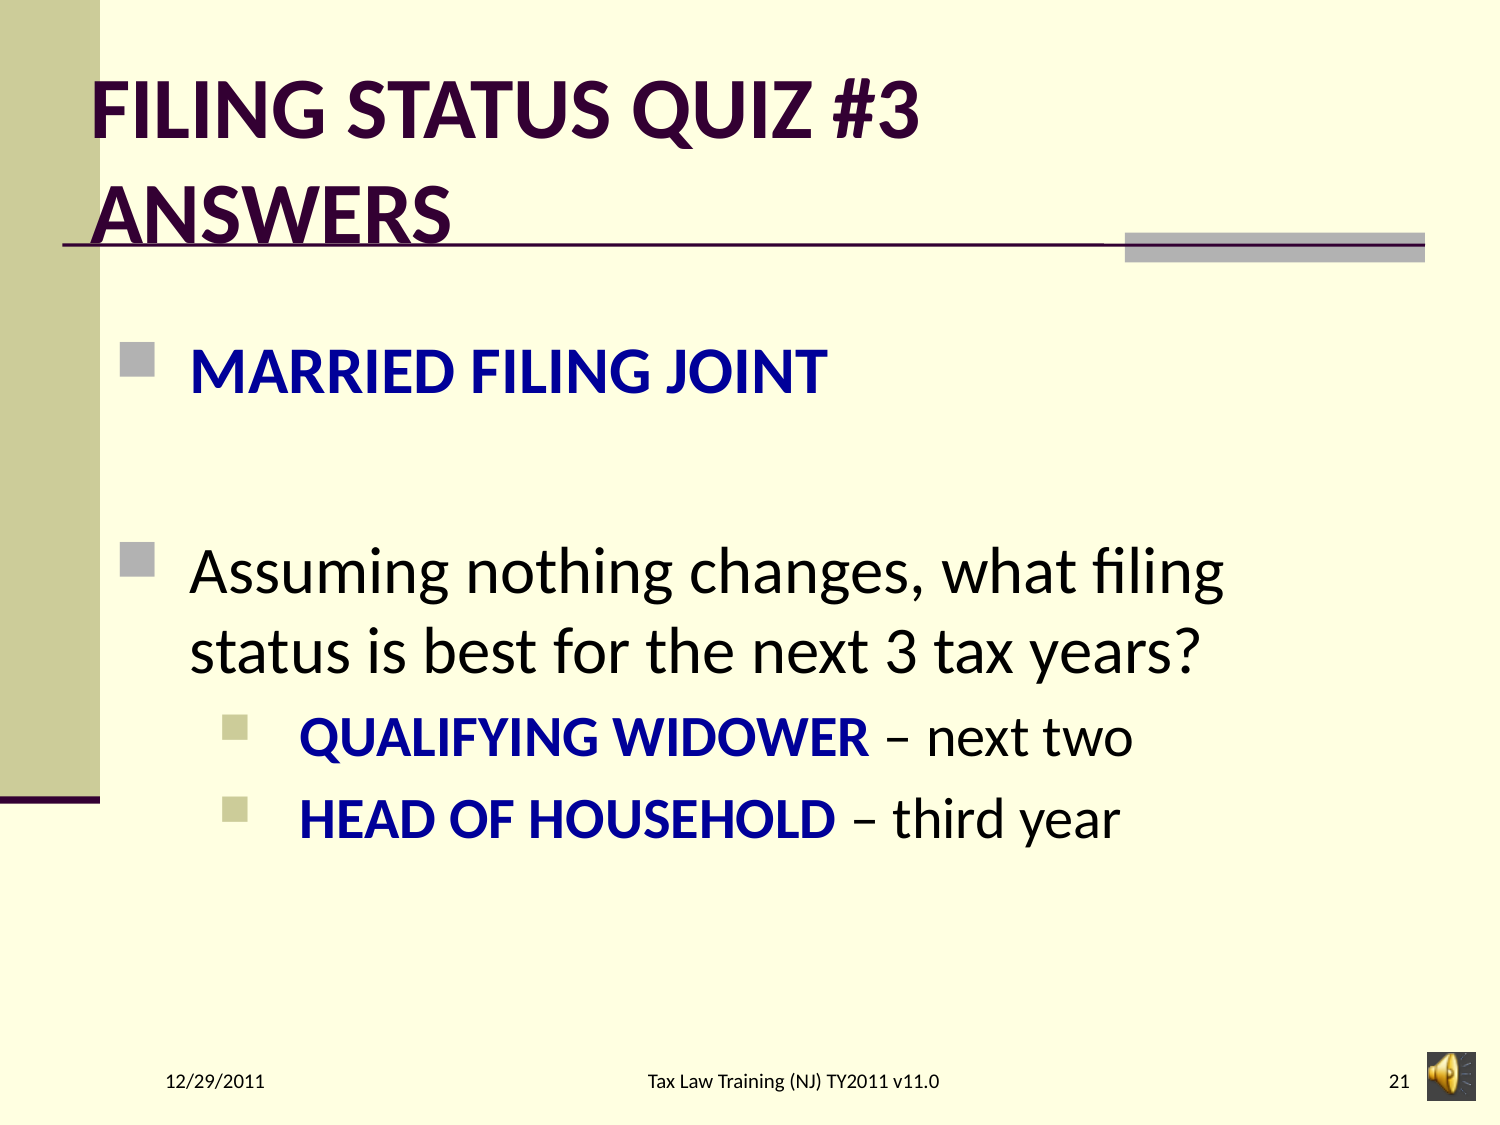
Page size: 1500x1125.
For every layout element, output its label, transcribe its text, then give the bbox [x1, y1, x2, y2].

list MARRIED FILING JOINT Assuming nothing changes, what filing status is best for the next 3 tax years? QUALIFYING WIDOWER – next two HEAD OF HOUSEHOLD – third year [99, 319, 1413, 900]
picture [1426, 1051, 1477, 1102]
slide_number 21 [1112, 1049, 1426, 1101]
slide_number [149, 1050, 476, 1101]
footer Tax Law Training (NJ) TY2011 v11.0 [549, 1049, 1038, 1101]
title FILING STATUS QUIZ #3 ANSWERS [75, 62, 1425, 250]
